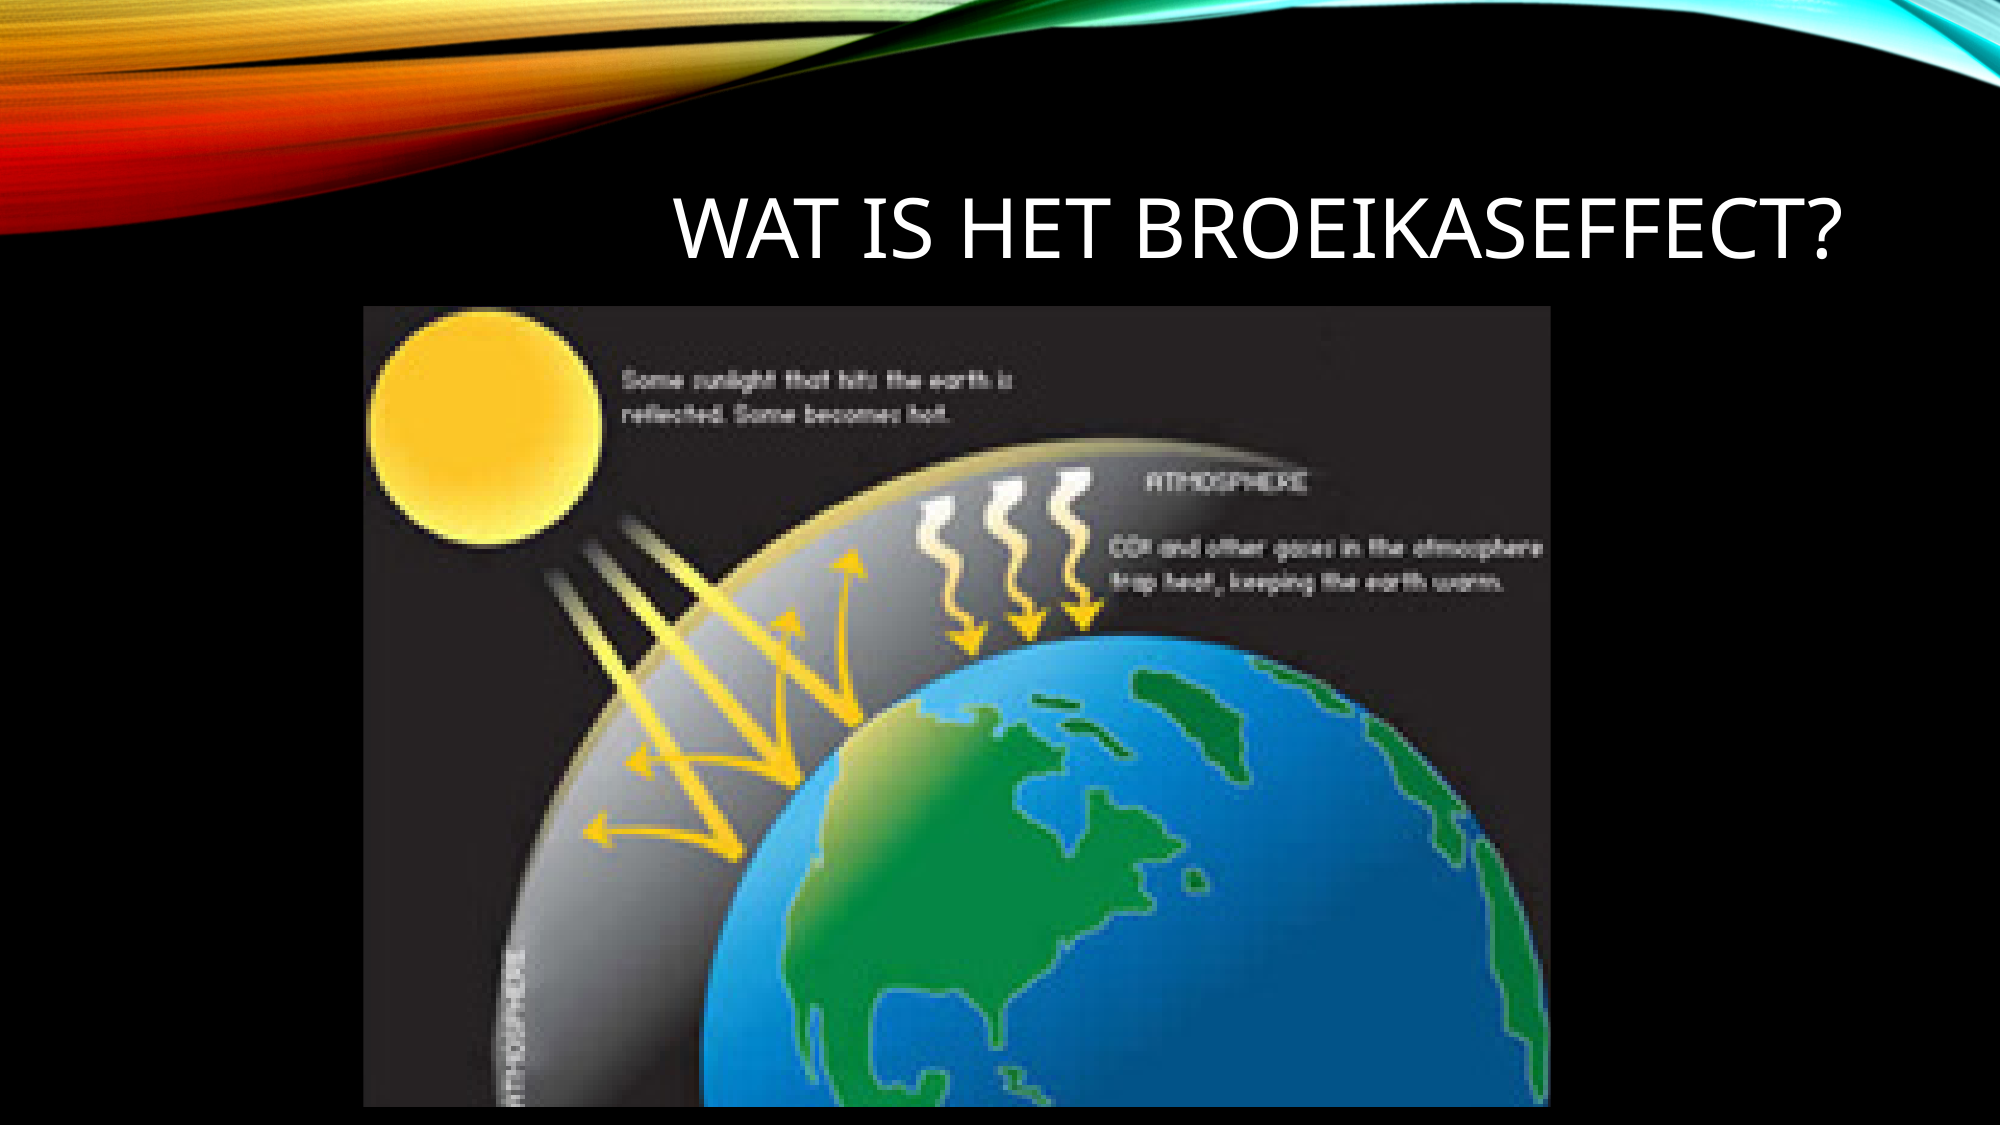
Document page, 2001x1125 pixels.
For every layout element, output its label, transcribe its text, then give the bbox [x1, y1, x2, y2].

picture [0, 0, 2000, 237]
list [363, 306, 1551, 1108]
title Wat is het broeikaseffect? [474, 125, 1888, 338]
